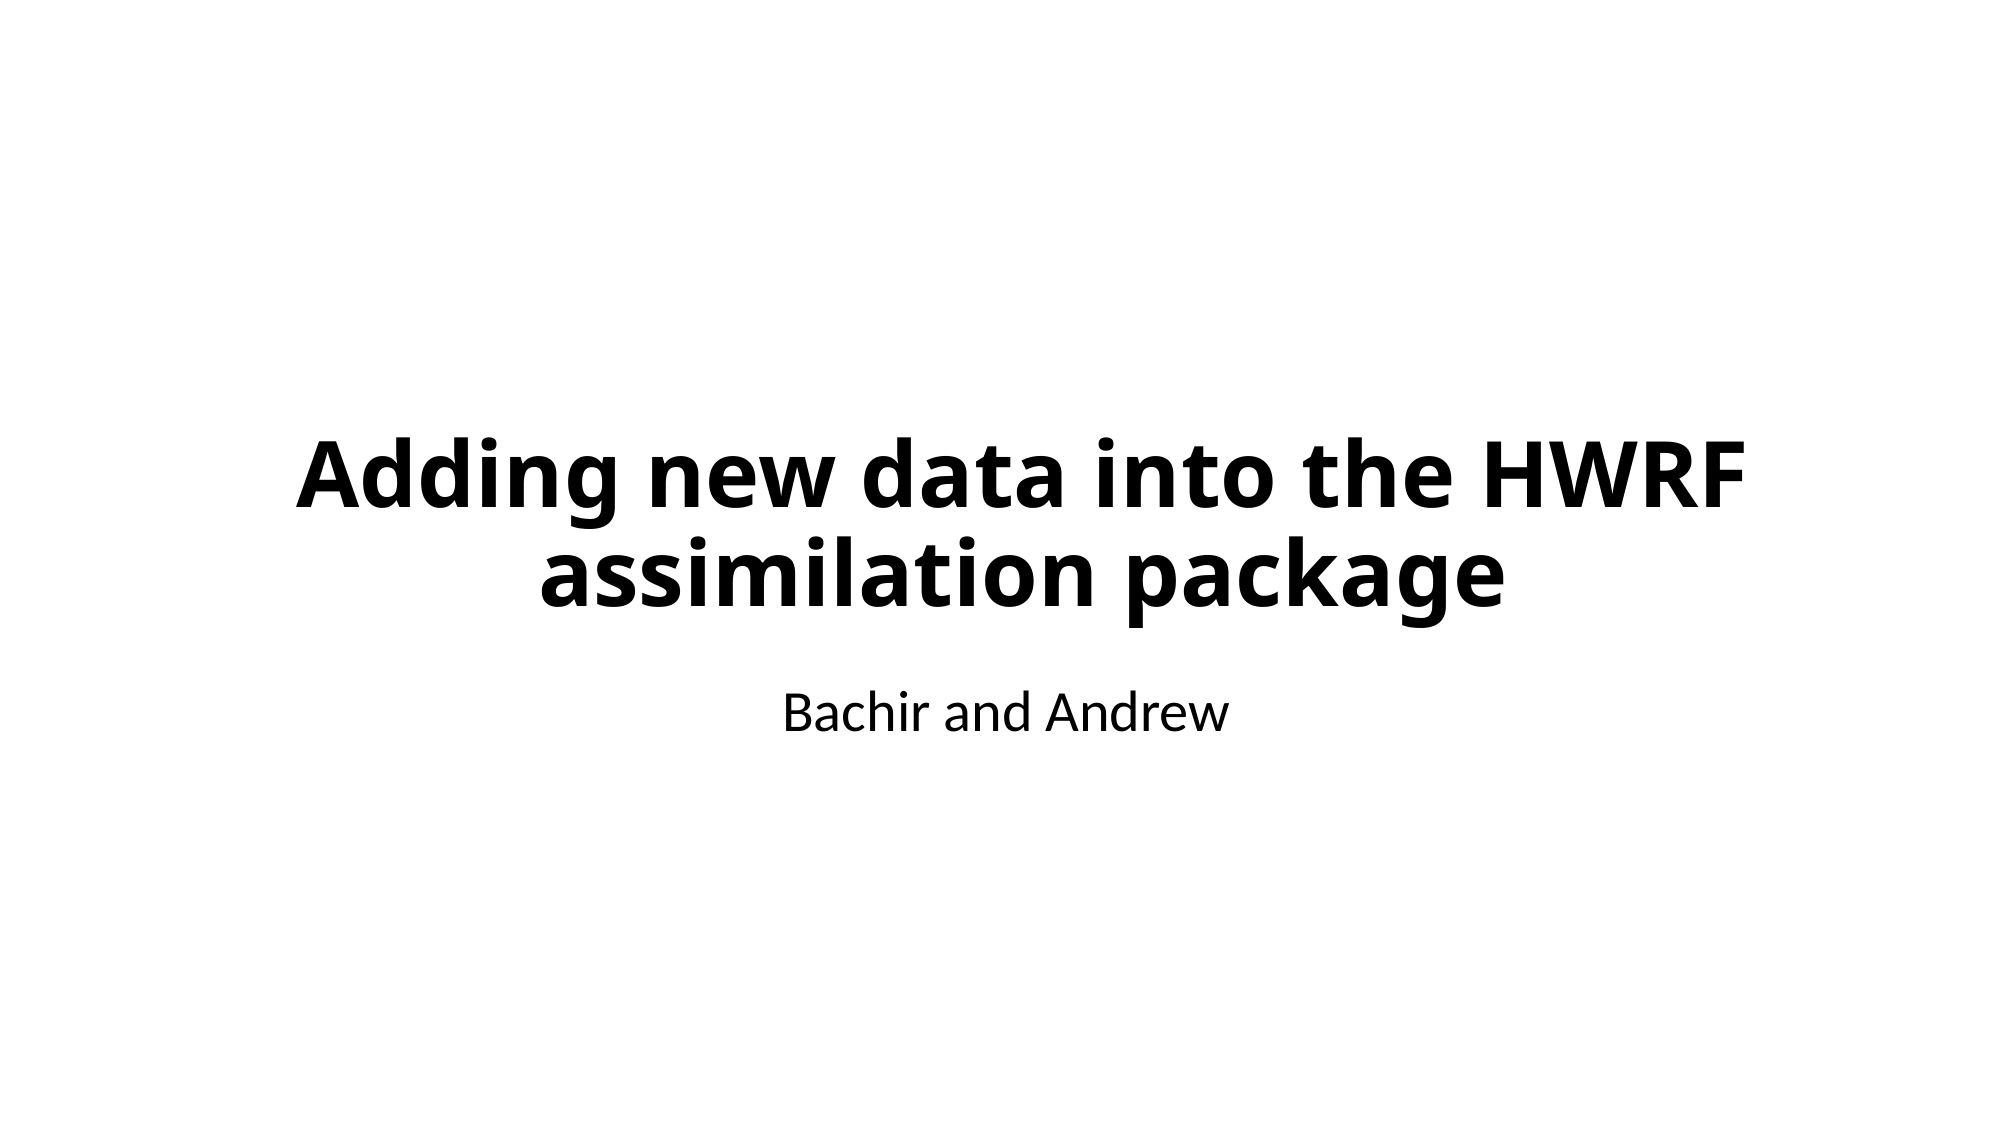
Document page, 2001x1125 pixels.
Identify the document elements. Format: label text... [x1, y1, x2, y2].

title Adding new data into the HWRF assimilation package [160, 419, 1886, 637]
list Bachir and Andrew [137, 673, 1863, 1014]
